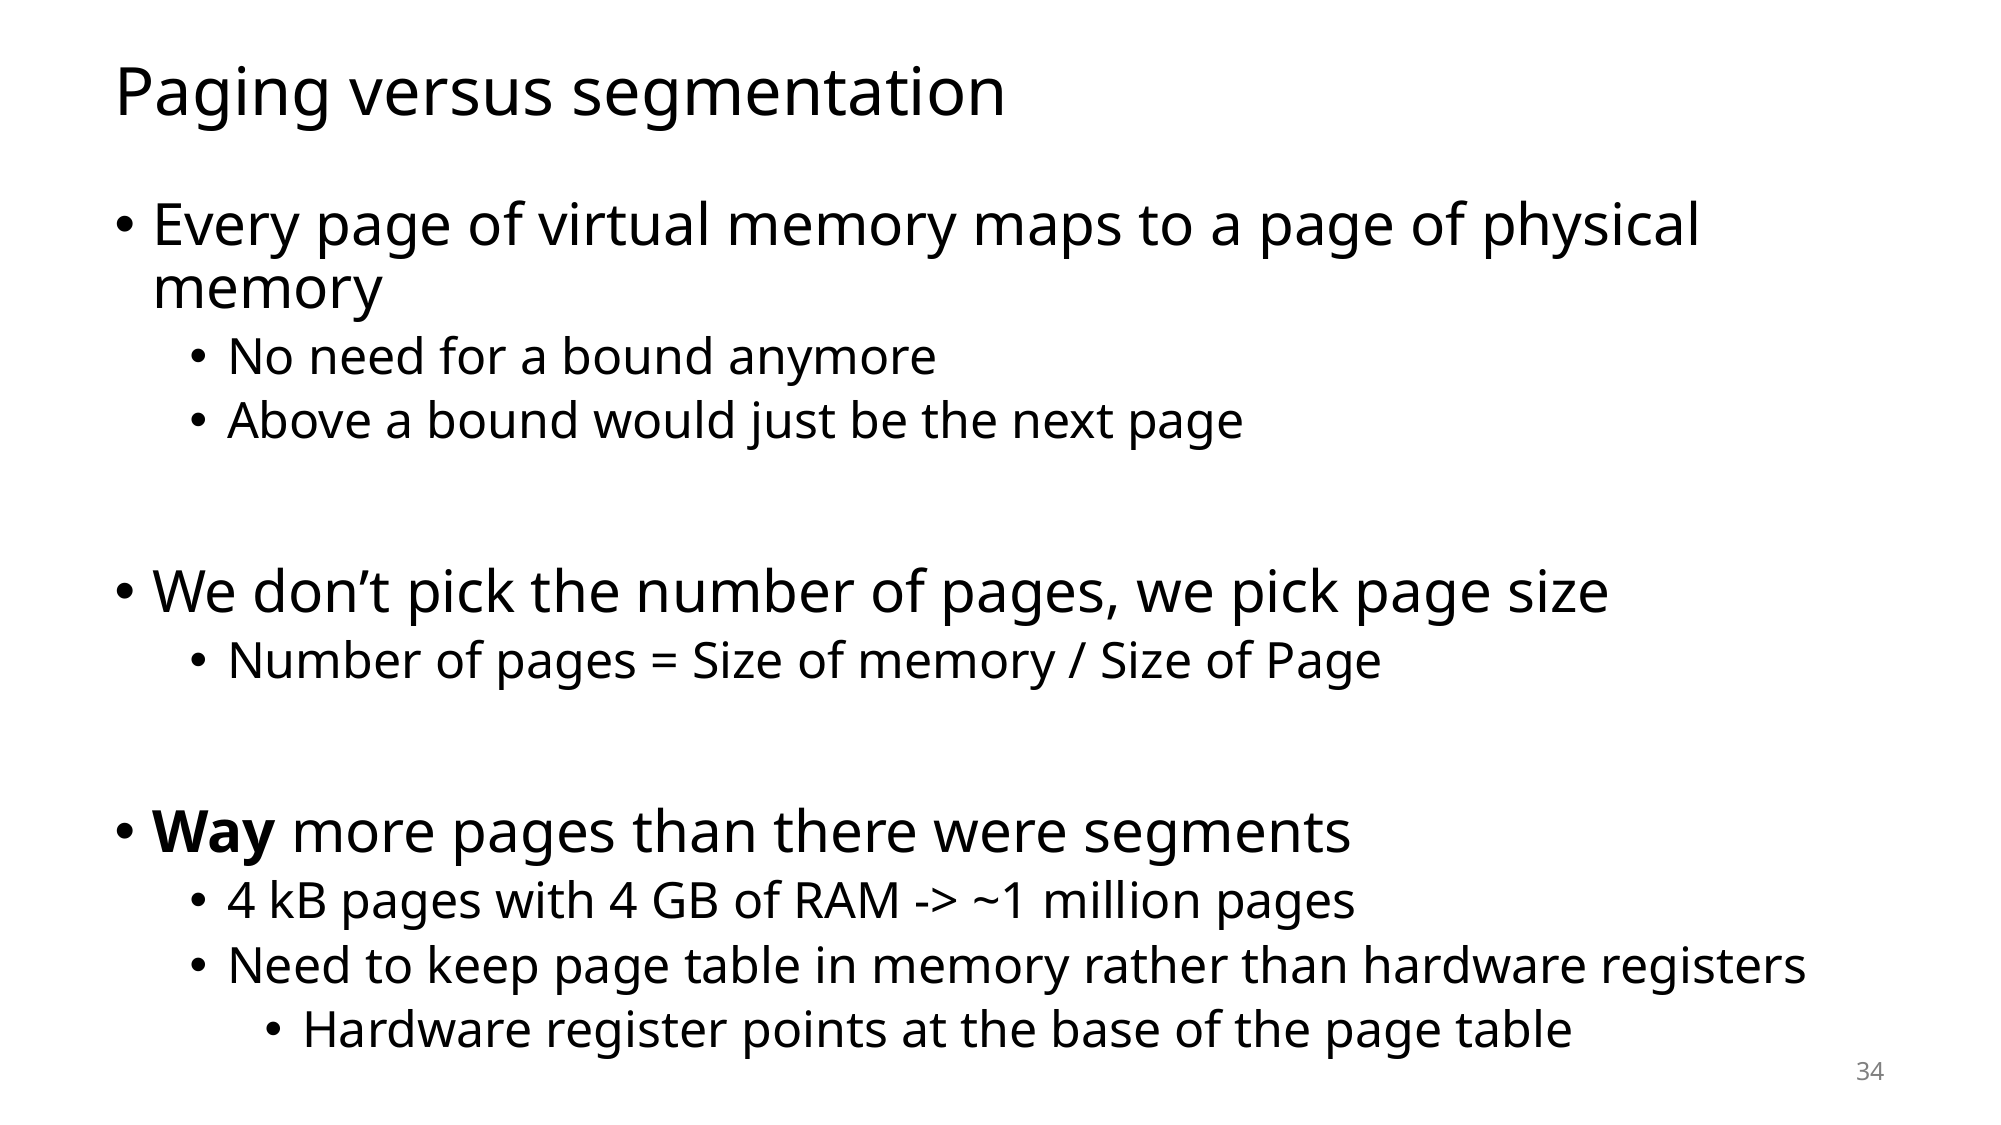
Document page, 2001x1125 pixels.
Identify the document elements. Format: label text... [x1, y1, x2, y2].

title Paging versus segmentation [99, 37, 1900, 150]
slide_number 34 [1749, 1042, 1900, 1103]
list Every page of virtual memory maps to a page of physical memory No need for a bound anymore Above a bound would just be the next page We don’t pick the number of pages, we pick page size Number of pages = Size of memory / Size of Page Way more pages than there were segments 4 kB pages with 4 GB of RAM -> ~1 million pages Need to keep page table in memory rather than hardware registers Hardware register points at the base of the page table [99, 187, 1900, 1013]
